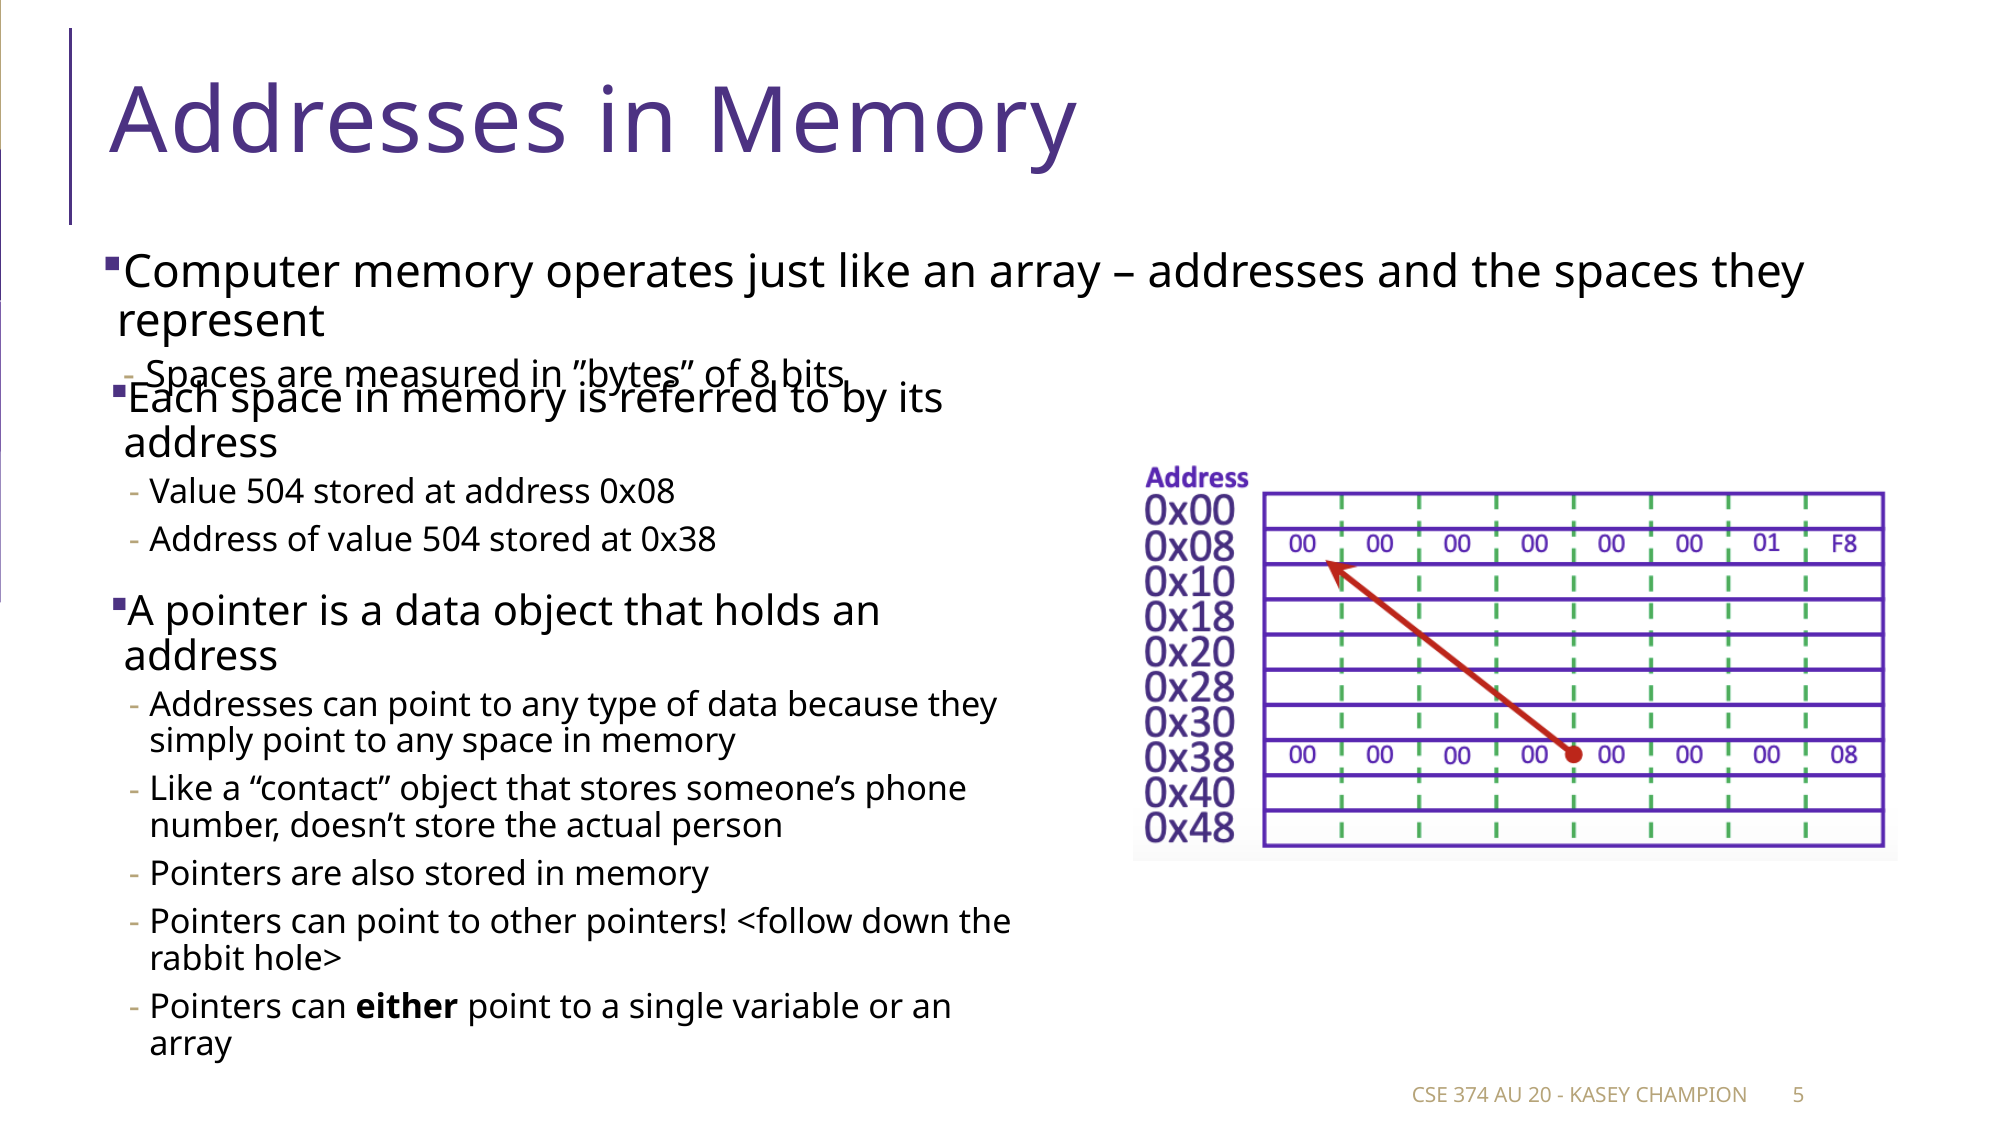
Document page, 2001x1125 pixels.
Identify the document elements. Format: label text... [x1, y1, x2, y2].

picture [1132, 427, 1898, 861]
slide_number 5 [1777, 1073, 1938, 1119]
title Addresses in Memory [94, 43, 1930, 210]
list Computer memory operates just like an array – addresses and the spaces they represent Spaces are measured in ”bytes” of 8 bits [94, 240, 1930, 387]
text_box Each space in memory is referred to by its address Value 504 stored at address 0x08 Address of value 504 stored at 0x38 A pointer is a data object that holds an address Addresses can point to any type of data because they simply point to any space in memory Like a “contact” object that stores someone’s phone number, doesn’t store the actual person Pointers are also stored in memory Pointers can point to other pointers! <follow down the rabbit hole> Pointers can either point to a single variable or an array [102, 369, 1028, 1074]
footer CSE 374 au 20 - Kasey Champion [794, 1073, 1763, 1119]
